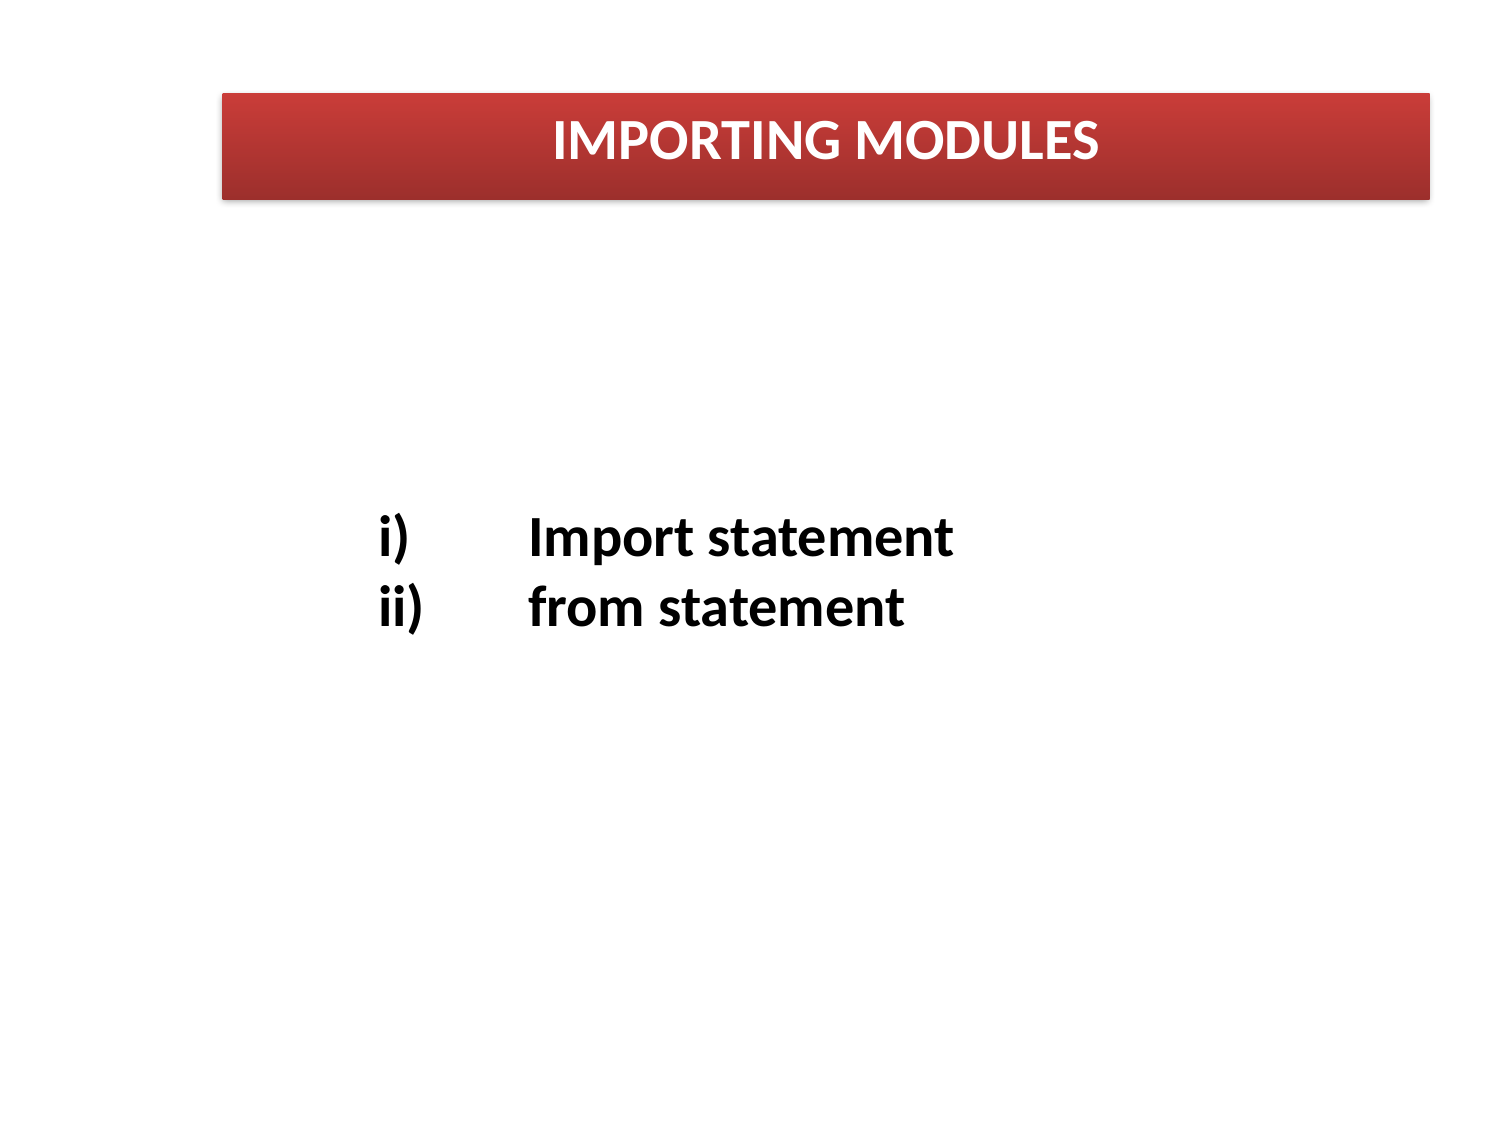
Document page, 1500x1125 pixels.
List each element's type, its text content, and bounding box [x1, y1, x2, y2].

text_box i) Import statement ii) from statement [363, 398, 1407, 739]
text_box IMPORTING MODULES [222, 93, 1430, 200]
